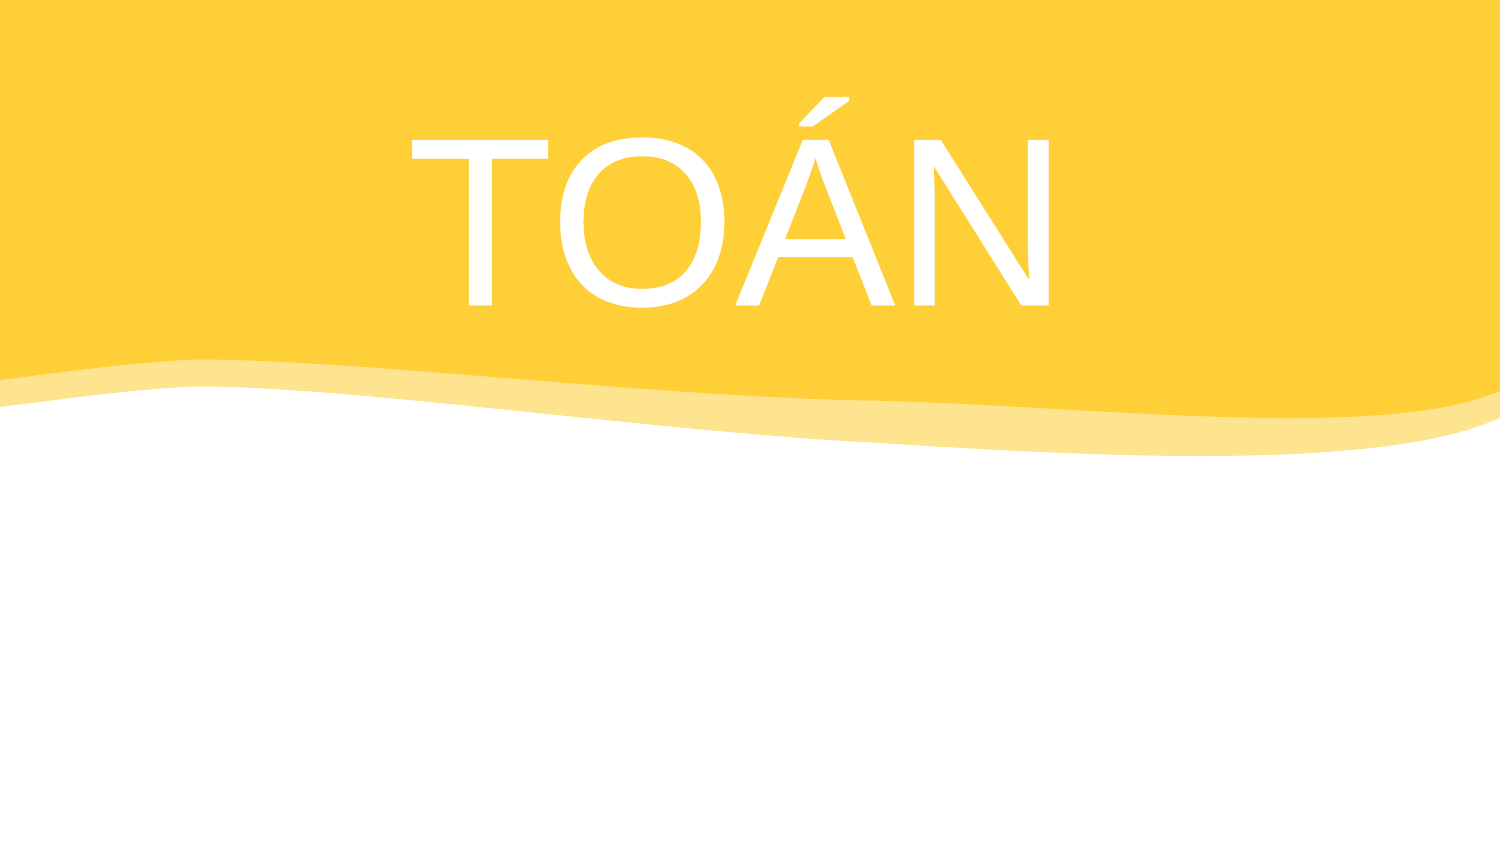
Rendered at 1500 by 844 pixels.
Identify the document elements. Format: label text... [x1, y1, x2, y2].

text_box [0, 362, 1500, 459]
text_box TOÁN [0, 0, 1500, 421]
